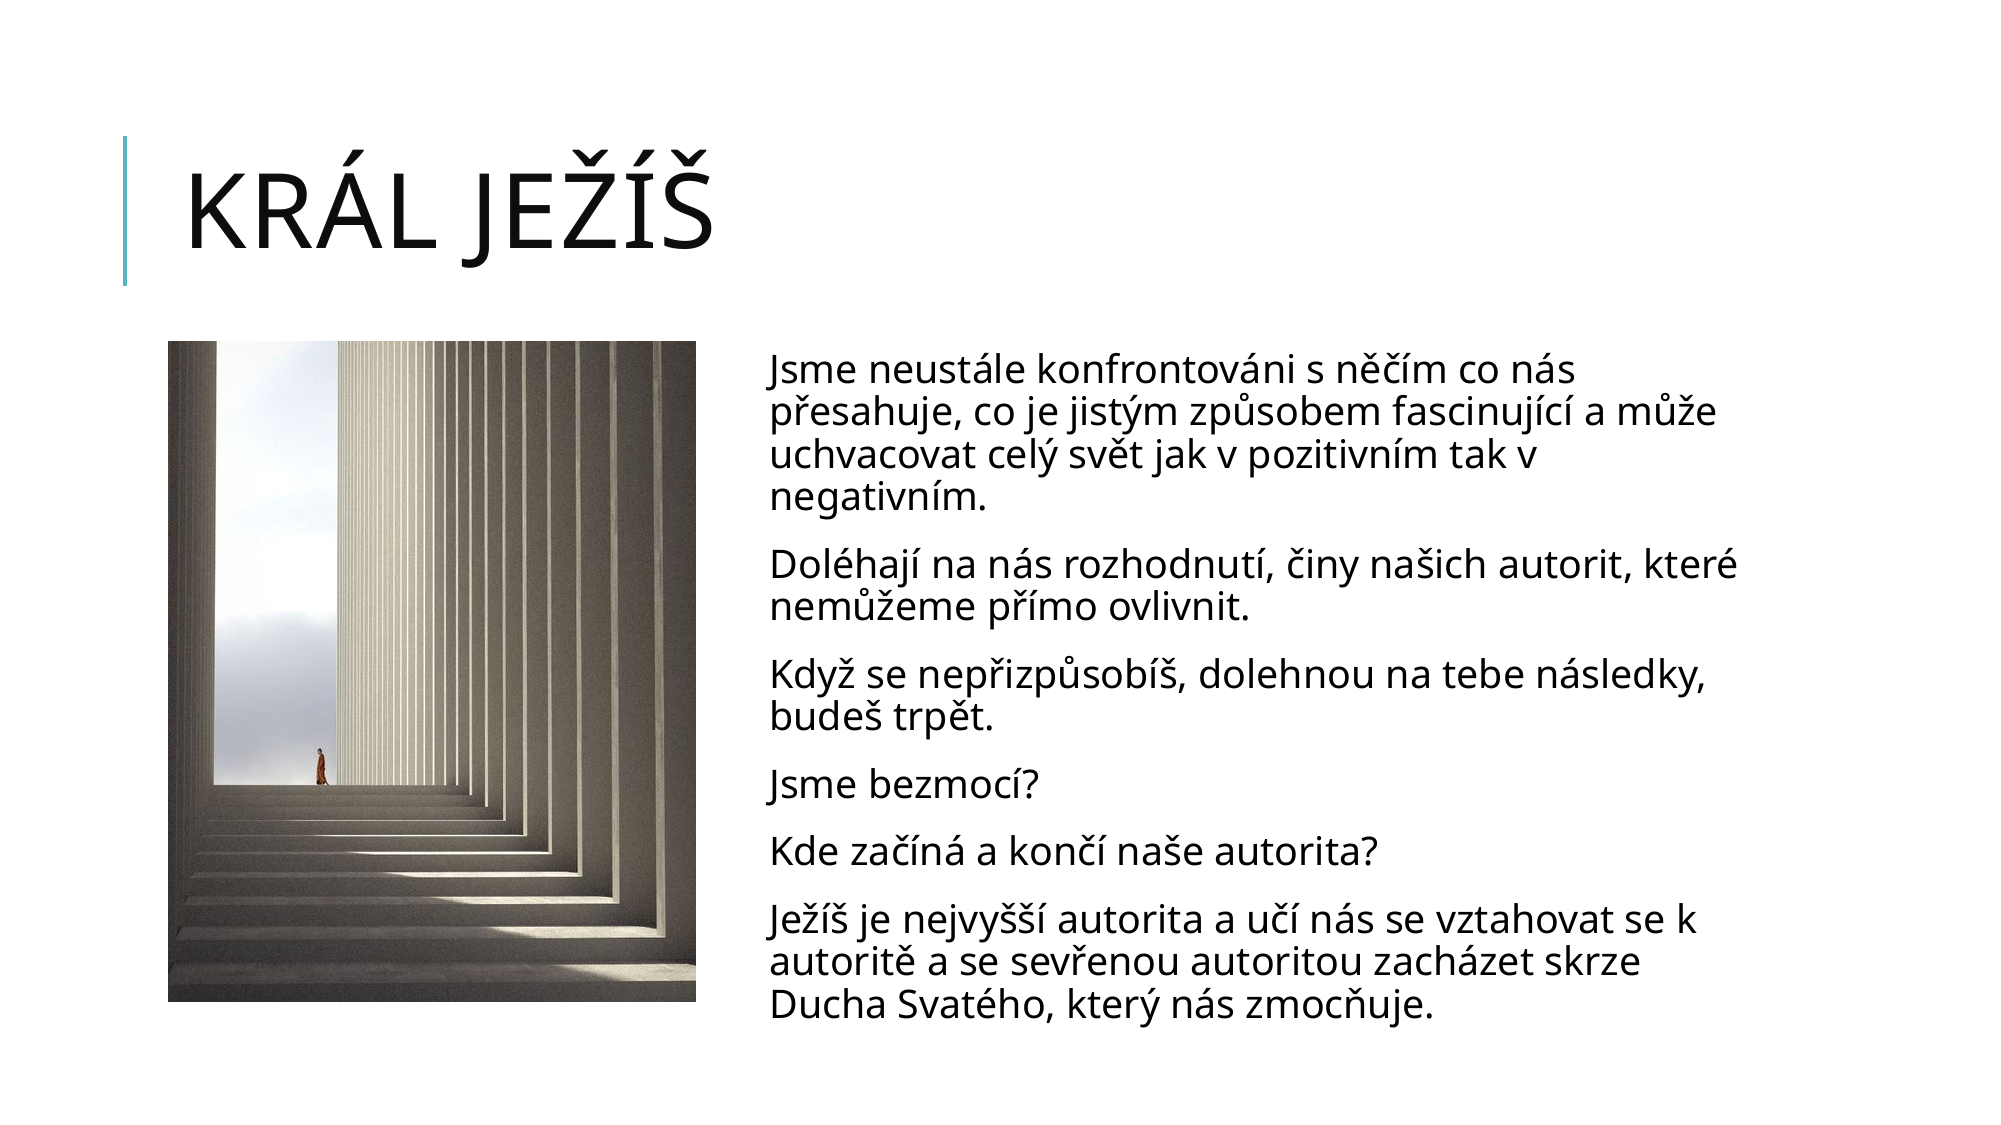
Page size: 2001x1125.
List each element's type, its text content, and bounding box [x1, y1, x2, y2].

list Jsme neustále konfrontováni s něčím co nás přesahuje, co je jistým způsobem fascinující a může uchvacovat celý svět jak v pozitivním tak v negativním. Doléhají na nás rozhodnutí, činy našich autorit, které nemůžeme přímo ovlivnit. Když se nepřizpůsobíš, dolehnou na tebe následky, budeš trpět. Jsme bezmocí? Kde začíná a končí naše autorita? Ježíš je nejvyšší autorita a učí nás se vztahovat se k autoritě a se sevřenou autoritou zacházet skrze Ducha Svatého, který nás zmocňuje. [748, 341, 1763, 1035]
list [167, 341, 697, 1003]
title Král Ježíš [168, 96, 1763, 342]
